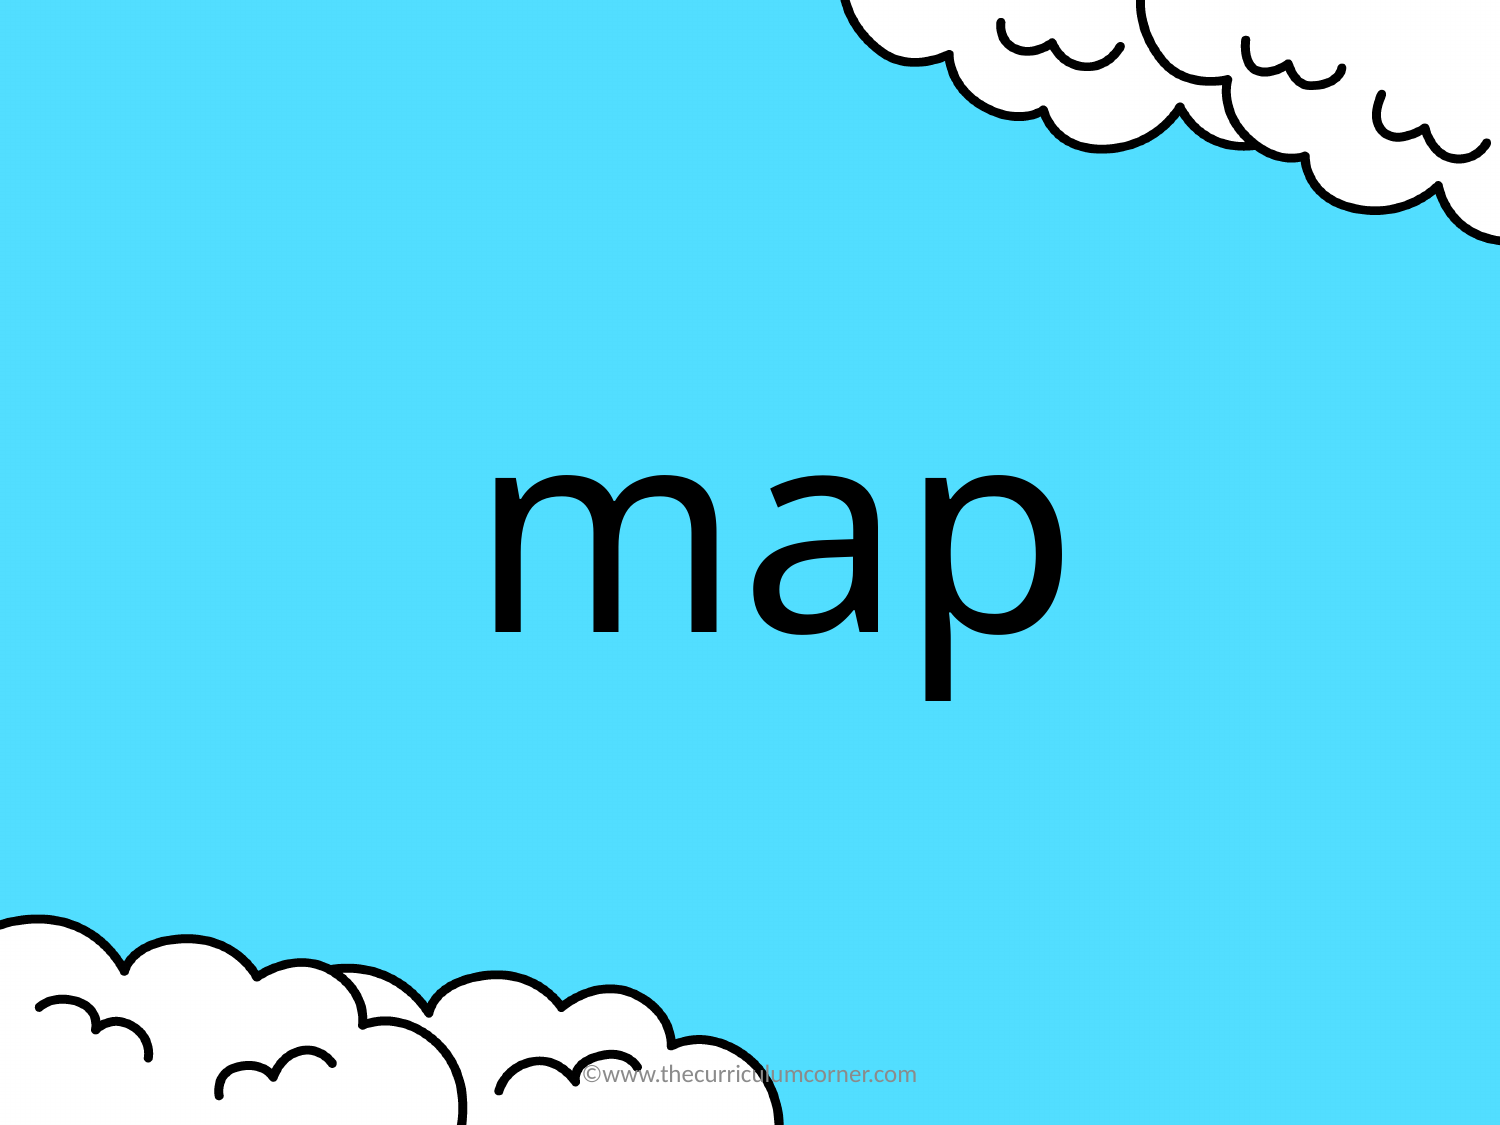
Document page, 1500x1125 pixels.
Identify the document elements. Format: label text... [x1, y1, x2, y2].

picture [0, 0, 1500, 1125]
footer ©www.thecurriculumcorner.com [496, 1042, 1004, 1103]
text_box map [307, 337, 1243, 698]
